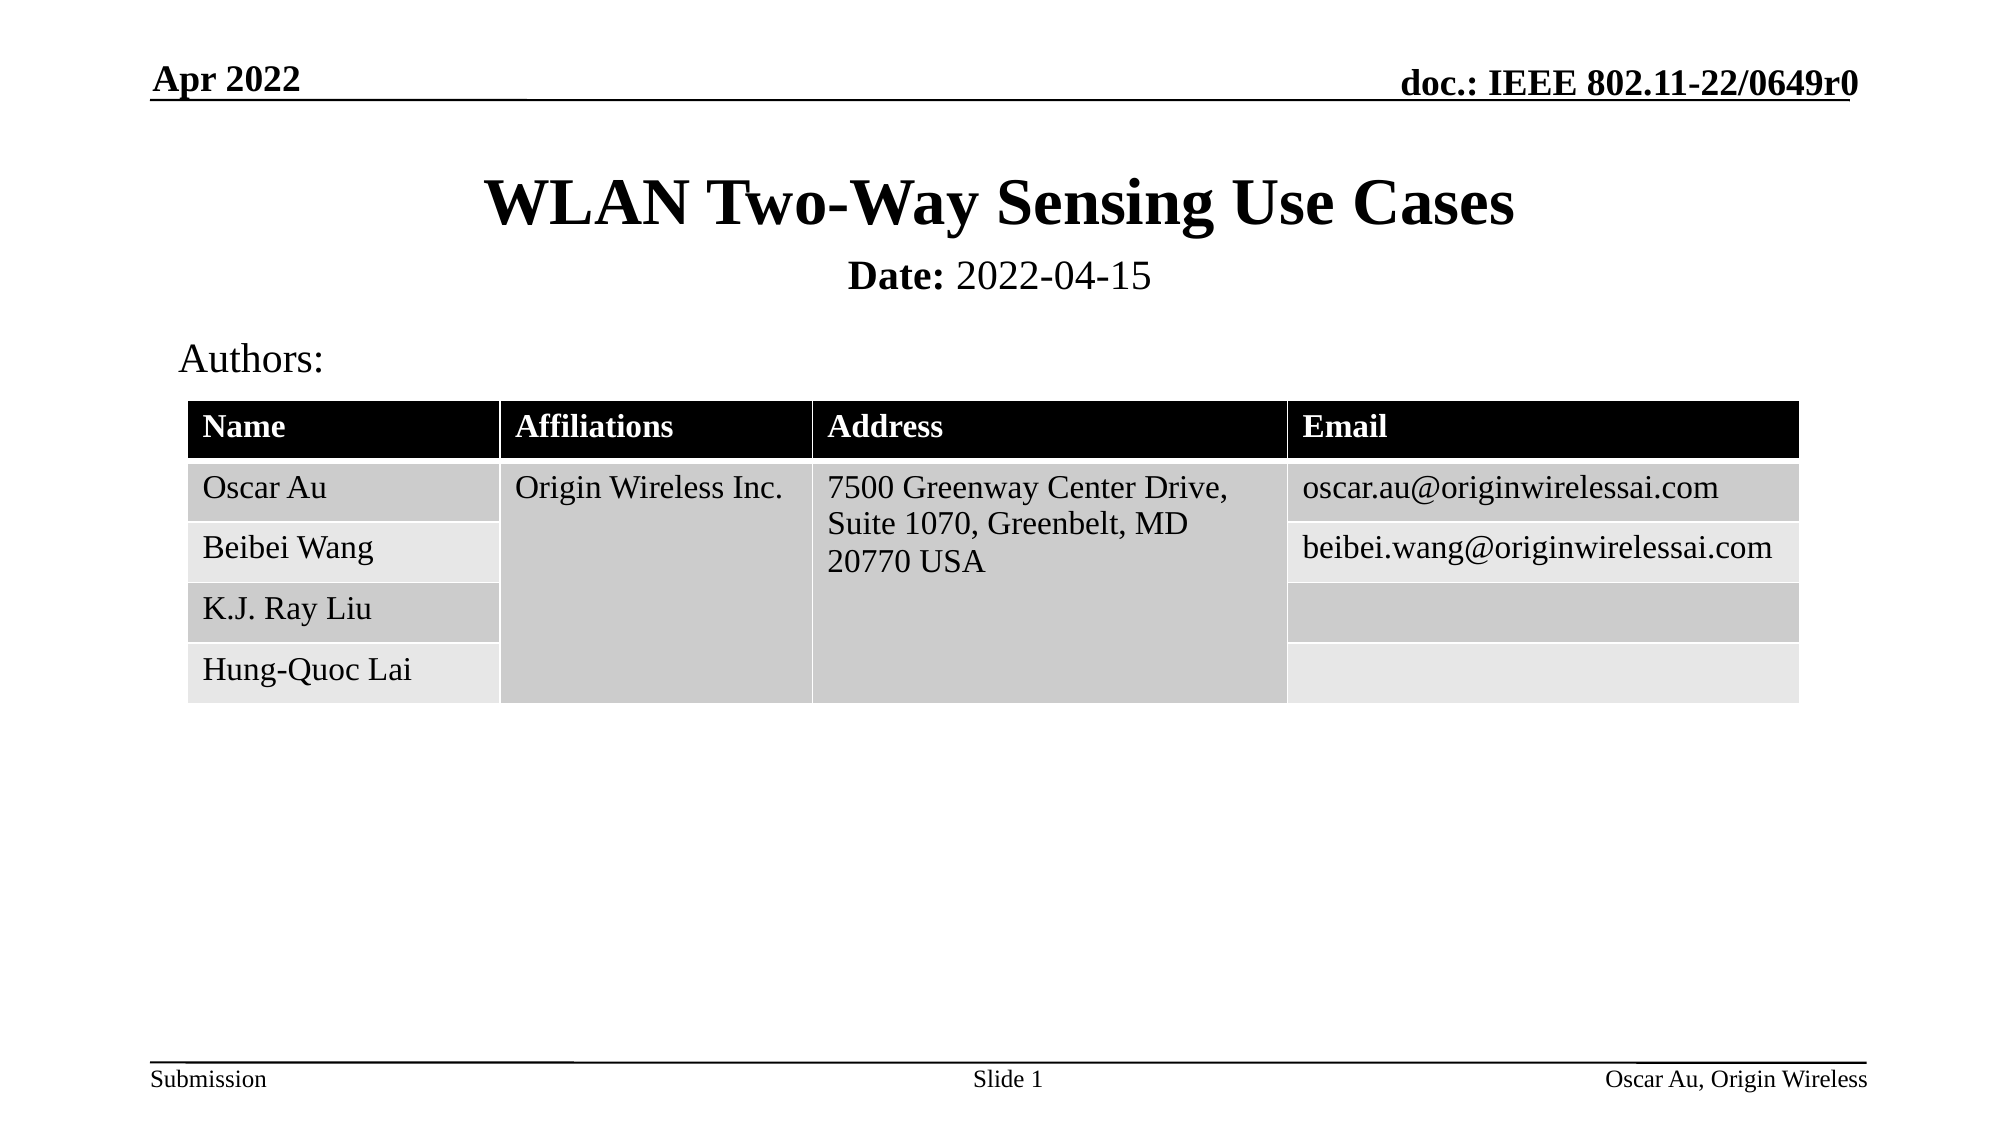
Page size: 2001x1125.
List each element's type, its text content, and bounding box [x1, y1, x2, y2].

table_cell Beibei Wang [188, 523, 499, 582]
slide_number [152, 54, 563, 100]
table_cell K.J. Ray Liu [188, 583, 499, 642]
table_header Name [188, 401, 499, 458]
table_cell Oscar Au [188, 464, 499, 521]
table_cell Origin Wireless Inc. [501, 464, 812, 703]
table_header Affiliations [501, 401, 812, 458]
footer Oscar Au, Origin Wireless [1171, 1061, 1869, 1093]
table_cell [1288, 583, 1799, 642]
table_cell oscar.au@originwirelessai.com [1288, 464, 1799, 521]
text_box Authors: [162, 323, 401, 387]
title WLAN Two-Way Sensing Use Cases [149, 76, 1851, 319]
slide_number Slide 1 [950, 1061, 1067, 1123]
table_cell Hung-Quoc Lai [188, 644, 499, 703]
table_cell [1288, 644, 1799, 703]
table_cell beibei.wang@originwirelessai.com [1288, 523, 1799, 582]
table_header Address [813, 401, 1287, 458]
subtitle Date: 2022-04-15 [299, 239, 1701, 319]
table_header Email [1288, 401, 1799, 458]
table_cell 7500 Greenway Center Drive, Suite 1070, Greenbelt, MD 20770 USA [813, 464, 1287, 703]
